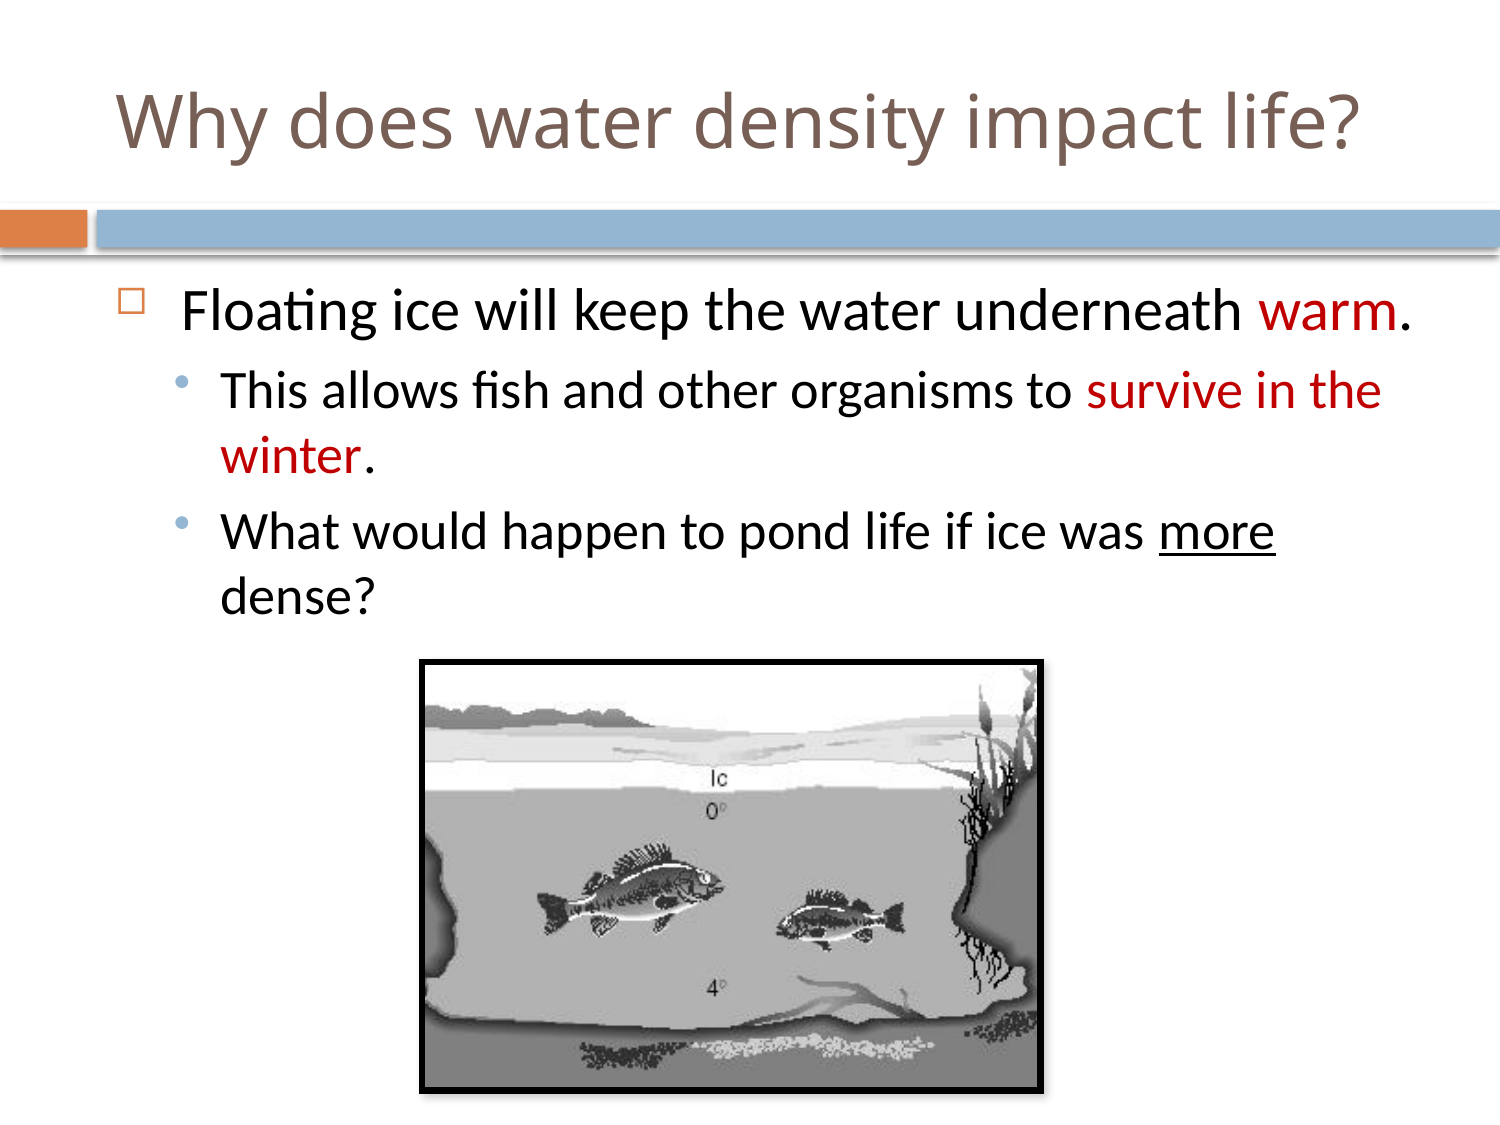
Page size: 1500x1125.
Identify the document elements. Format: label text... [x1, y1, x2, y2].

title Why does water density impact life? [100, 37, 1438, 200]
picture [424, 664, 1038, 1088]
list Floating ice will keep the water underneath warm. This allows fish and other organisms to survive in the winter. What would happen to pond life if ice was more dense? [100, 262, 1438, 1000]
